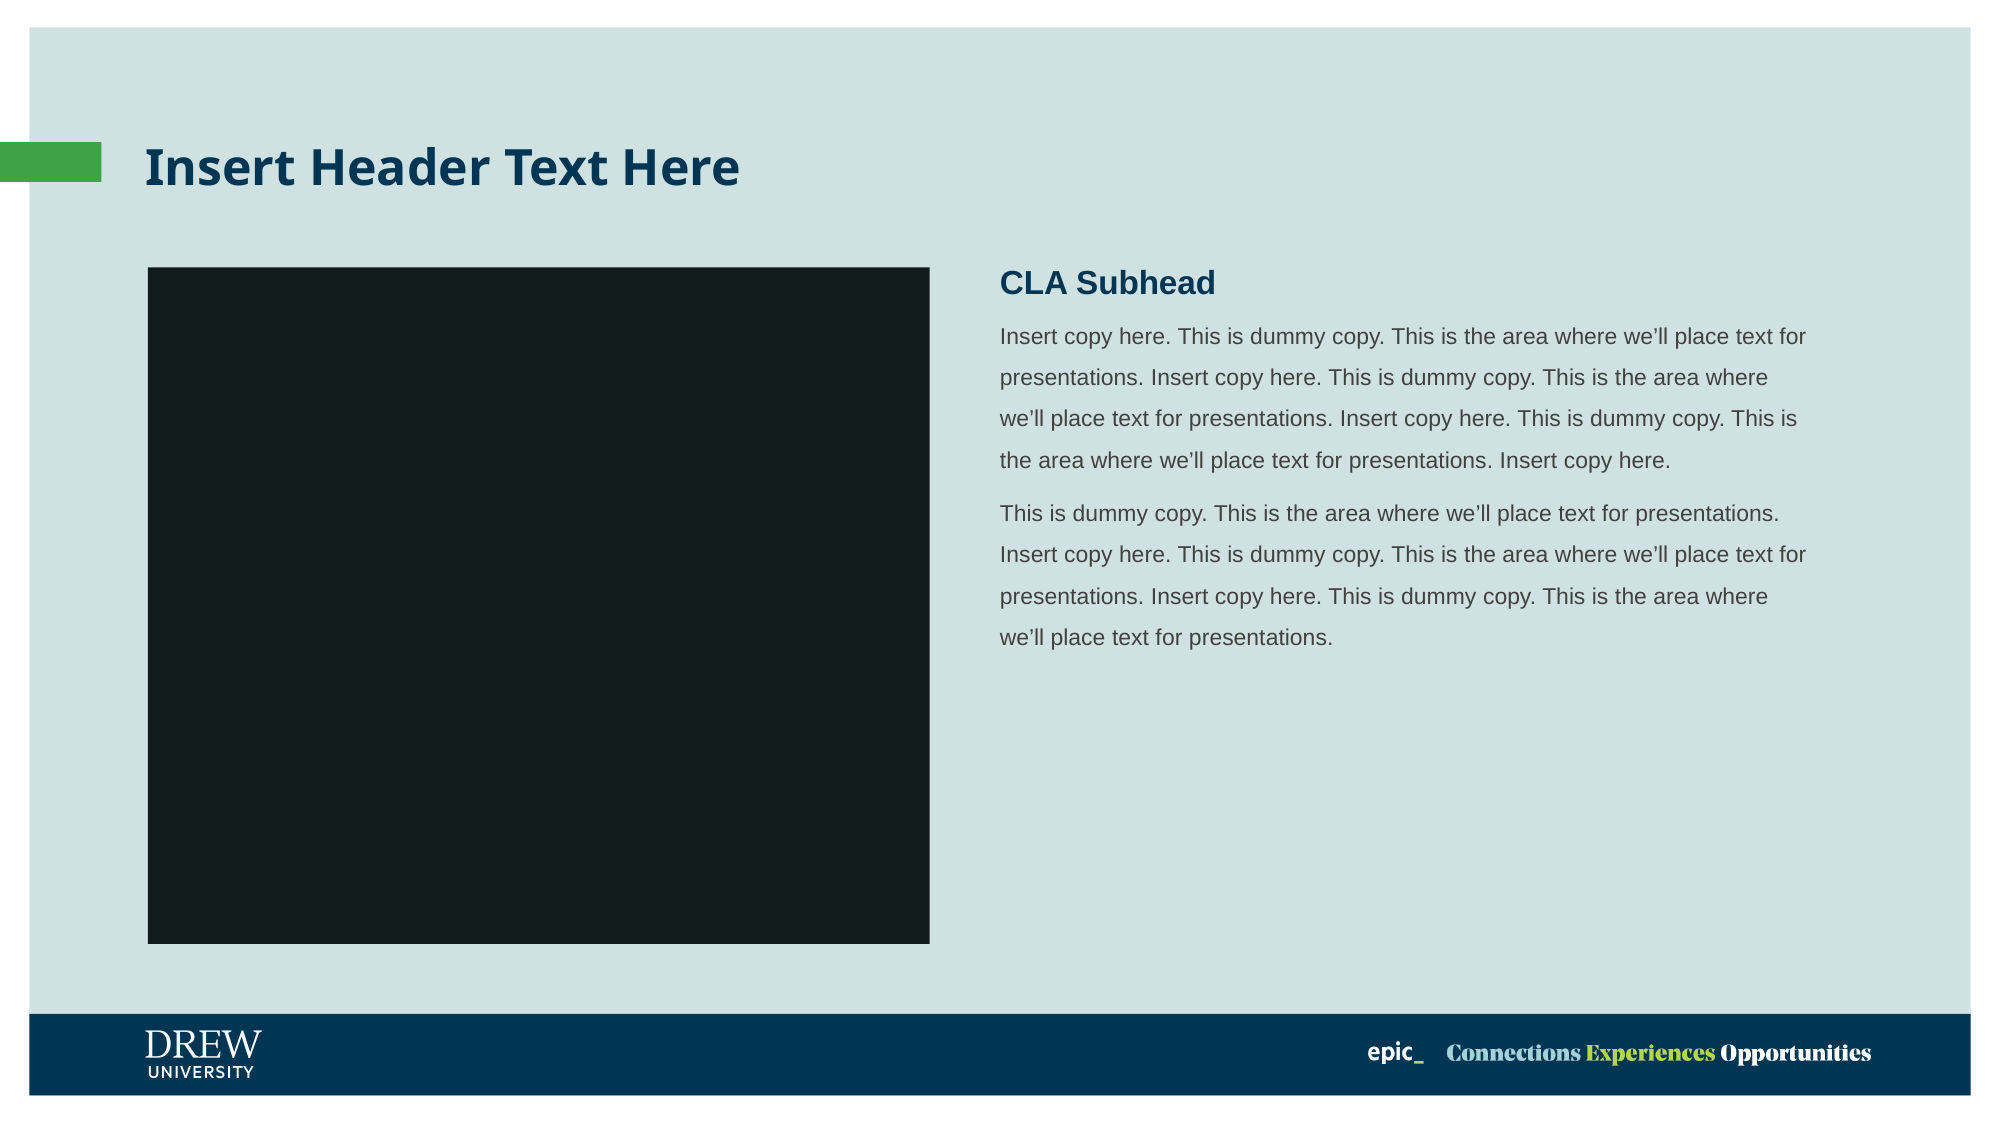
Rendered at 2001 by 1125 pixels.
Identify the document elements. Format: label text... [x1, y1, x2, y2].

picture [134, 1014, 271, 1097]
text_box [146, 266, 931, 946]
text_box CLA Subhead Insert copy here. This is dummy copy. This is the area where we’ll place text for presentations. Insert copy here. This is dummy copy. This is the area where we’ll place text for presentations. Insert copy here. This is dummy copy. This is the area where we’ll place text for presentations. Insert copy here. This is dummy copy. This is the area where we’ll place text for presentations. Insert copy here. This is dummy copy. This is the area where we’ll place text for presentations. Insert copy here. This is dummy copy. This is the area where we’ll place text for presentations. [985, 254, 1828, 685]
picture [1340, 1026, 1882, 1082]
text_box Insert Header Text Here [130, 127, 1155, 203]
